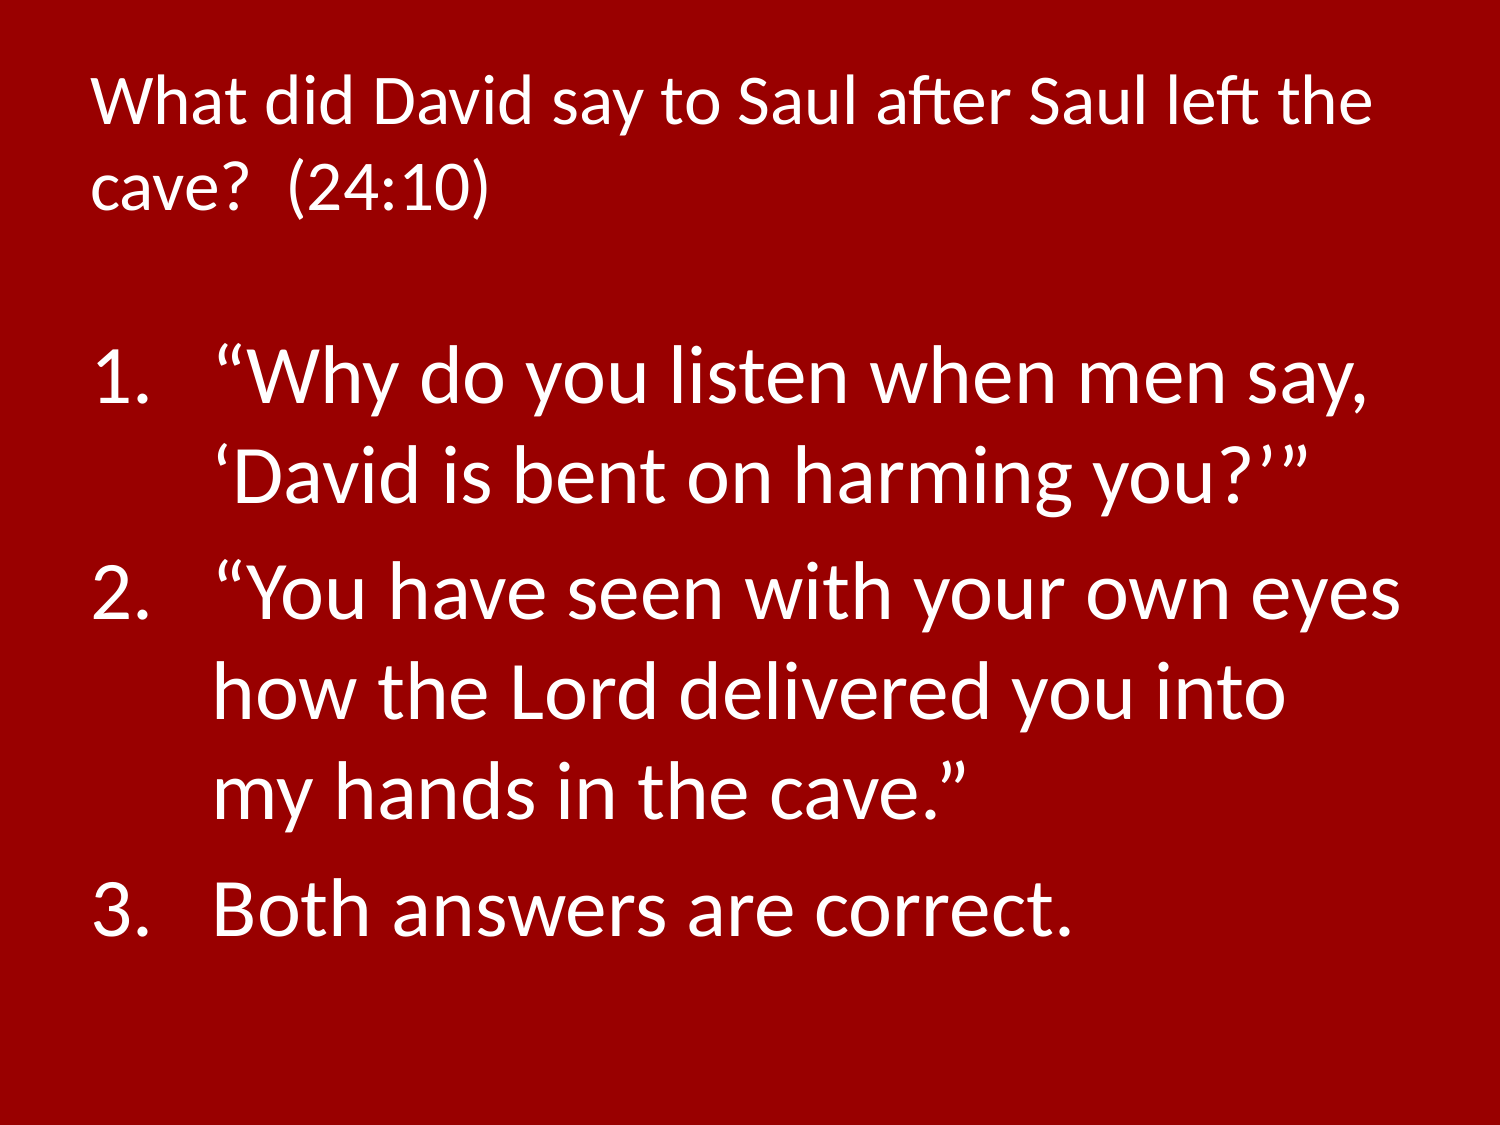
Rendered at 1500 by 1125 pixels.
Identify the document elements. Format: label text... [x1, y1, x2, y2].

list “Why do you listen when men say, ‘David is bent on harming you?’” “You have seen with your own eyes how the Lord delivered you into my hands in the cave.” Both answers are correct. [75, 312, 1425, 1005]
title What did David say to Saul after Saul left the cave? (24:10) [75, 45, 1425, 233]
